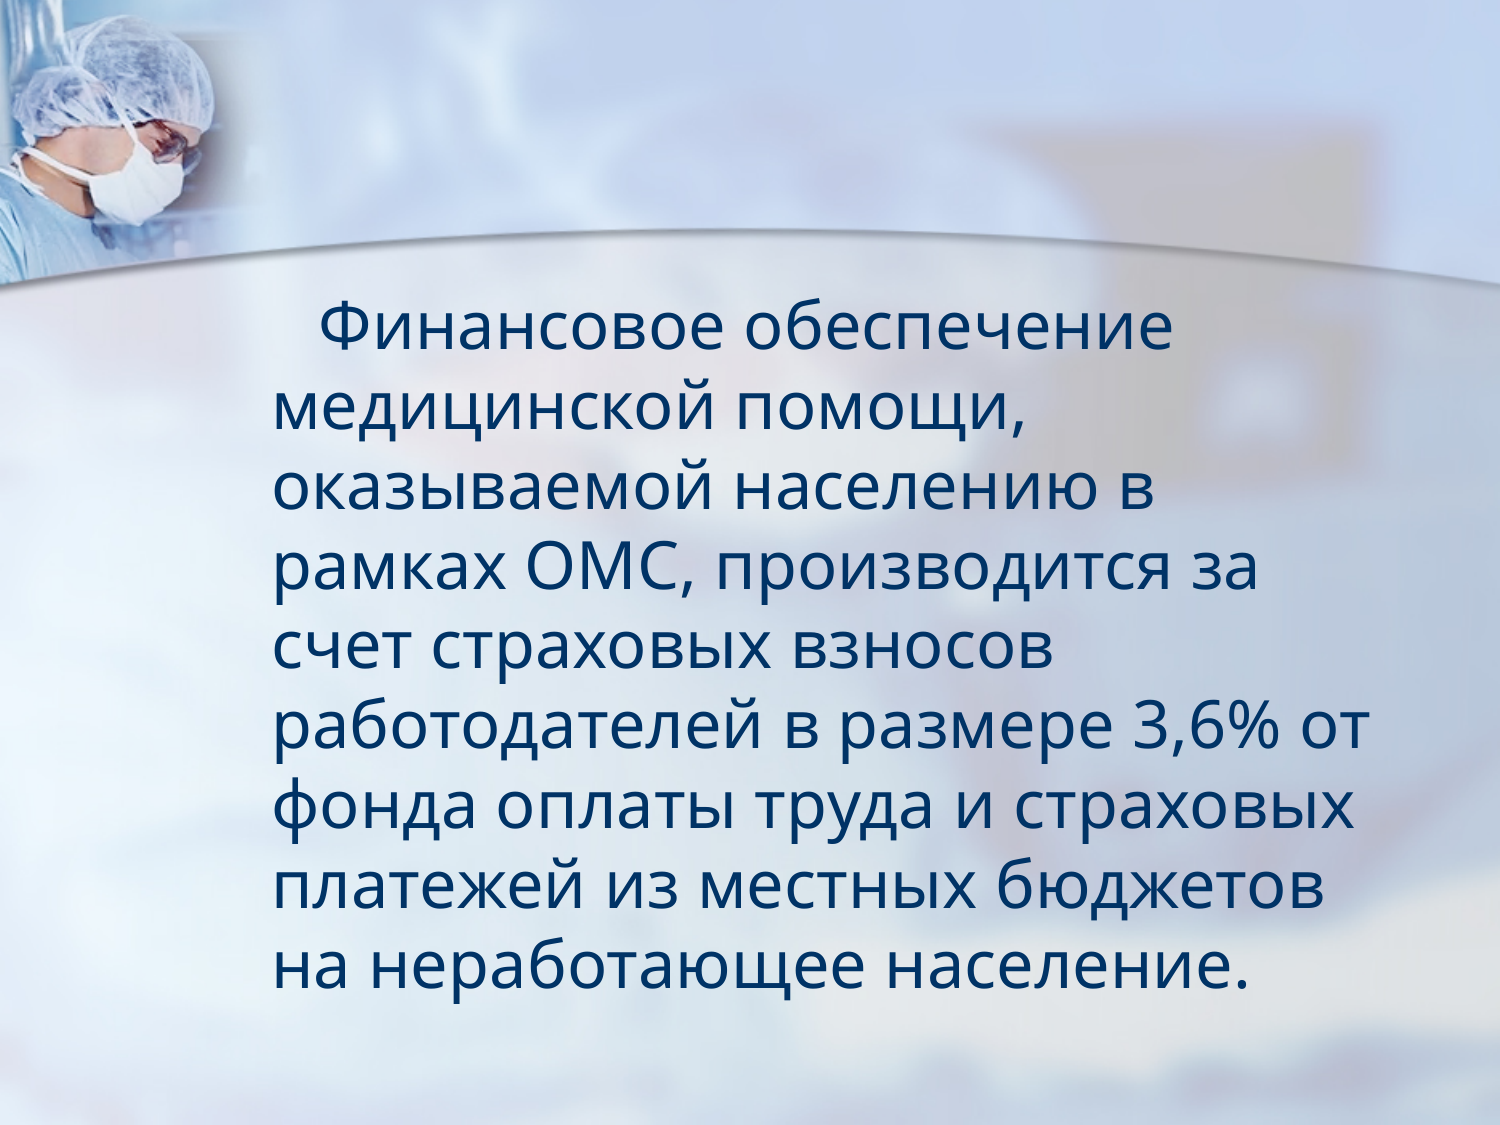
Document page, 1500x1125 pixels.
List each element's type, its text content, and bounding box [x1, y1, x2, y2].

picture [0, 0, 1500, 1125]
list Финансовое обеспечение медицинской помощи, оказываемой населению в рамках ОМС, производится за счет страховых взносов работодателей в размере 3,6% от фонда оплаты труда и страховых платежей из местных бюджетов на неработающее население. [200, 275, 1413, 1050]
